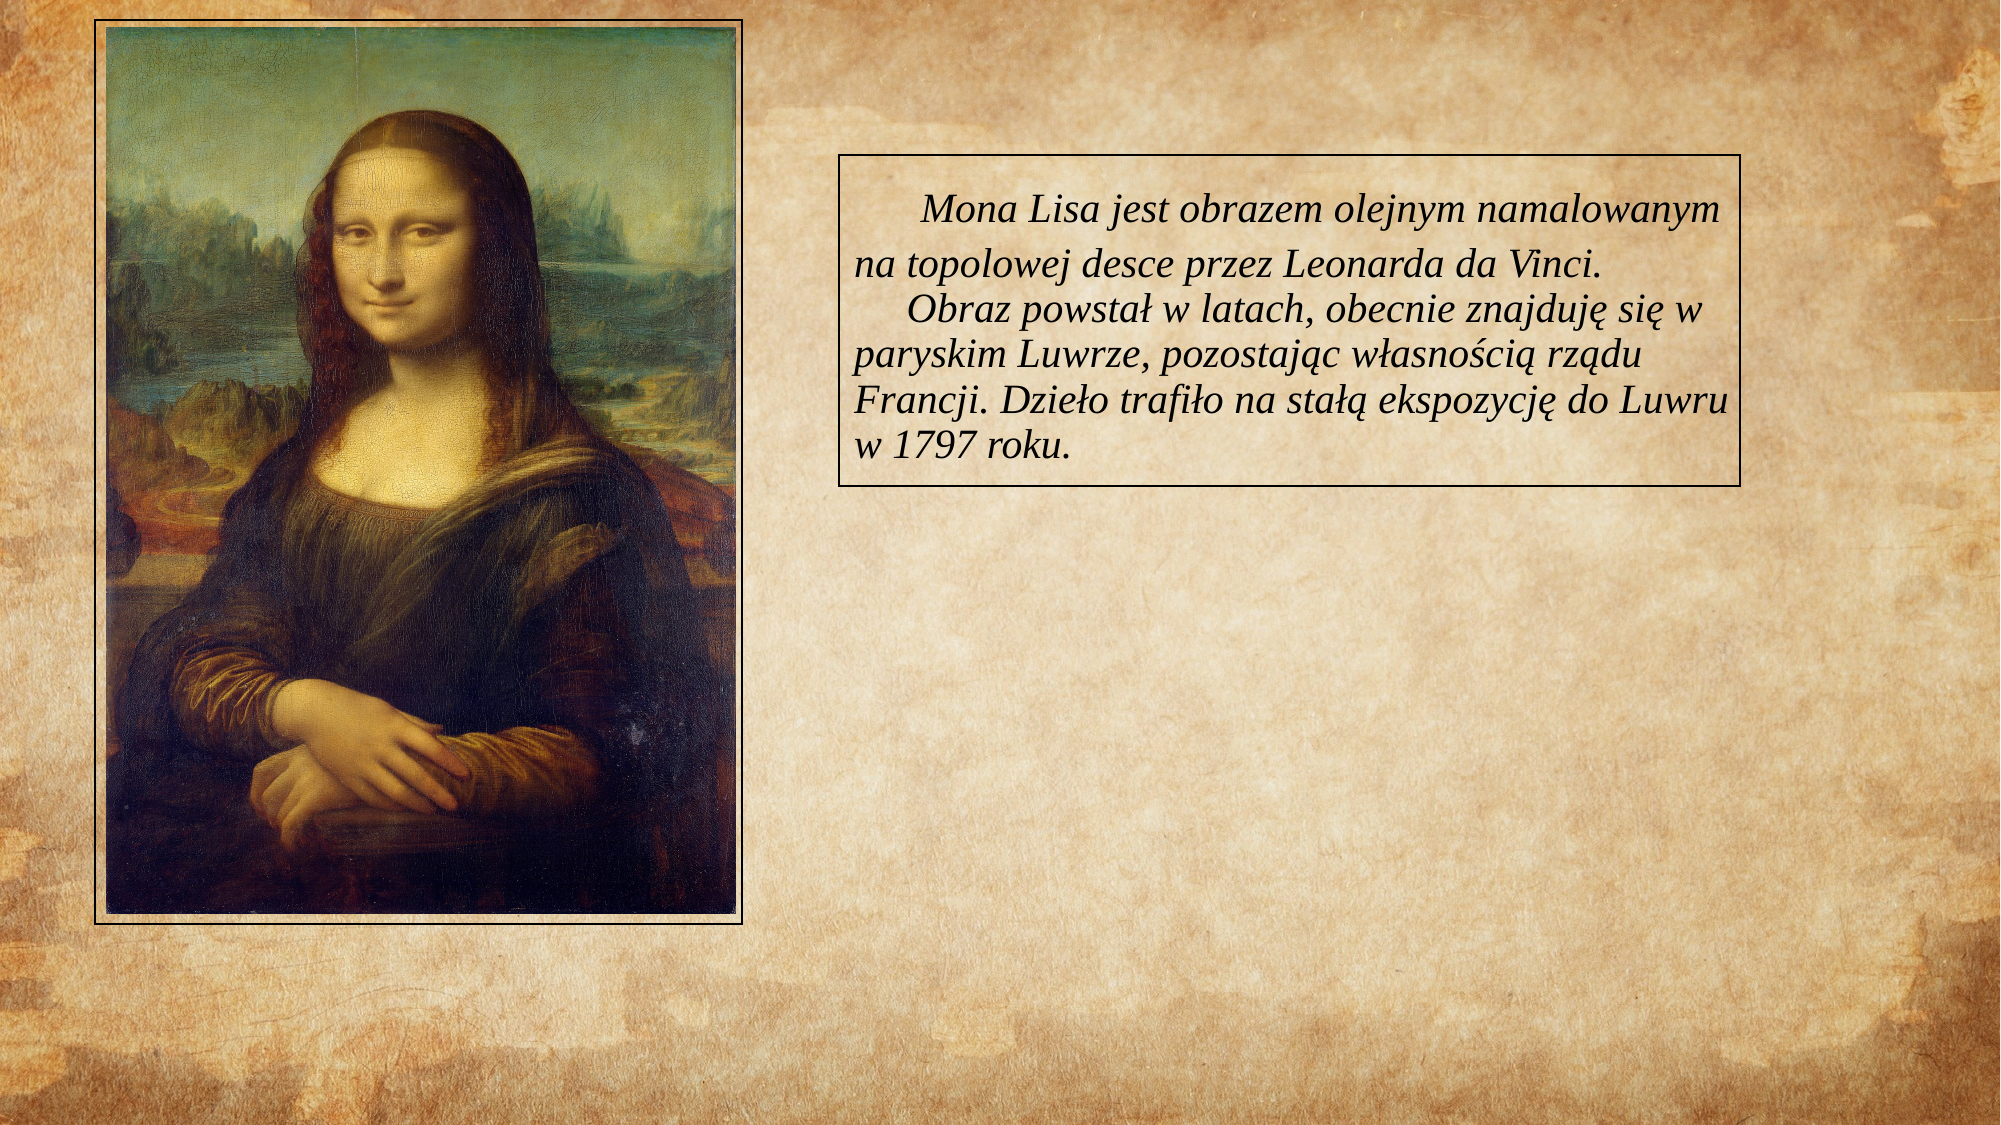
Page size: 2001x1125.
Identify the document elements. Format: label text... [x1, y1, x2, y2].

text_box [838, 154, 1741, 487]
text_box [94, 19, 743, 925]
picture [0, 0, 2001, 1125]
title Mona Lisa jest obrazem olejnym namalowanym na topolowej desce przez Leonarda da Vinci. Obraz powstał w latach, obecnie znajduję się w paryskim Luwrze, pozostając własnością rządu Francji. Dzieło trafiło na stałą ekspozycję do Luwru w 1797 roku. [839, 0, 1772, 611]
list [106, 27, 736, 914]
